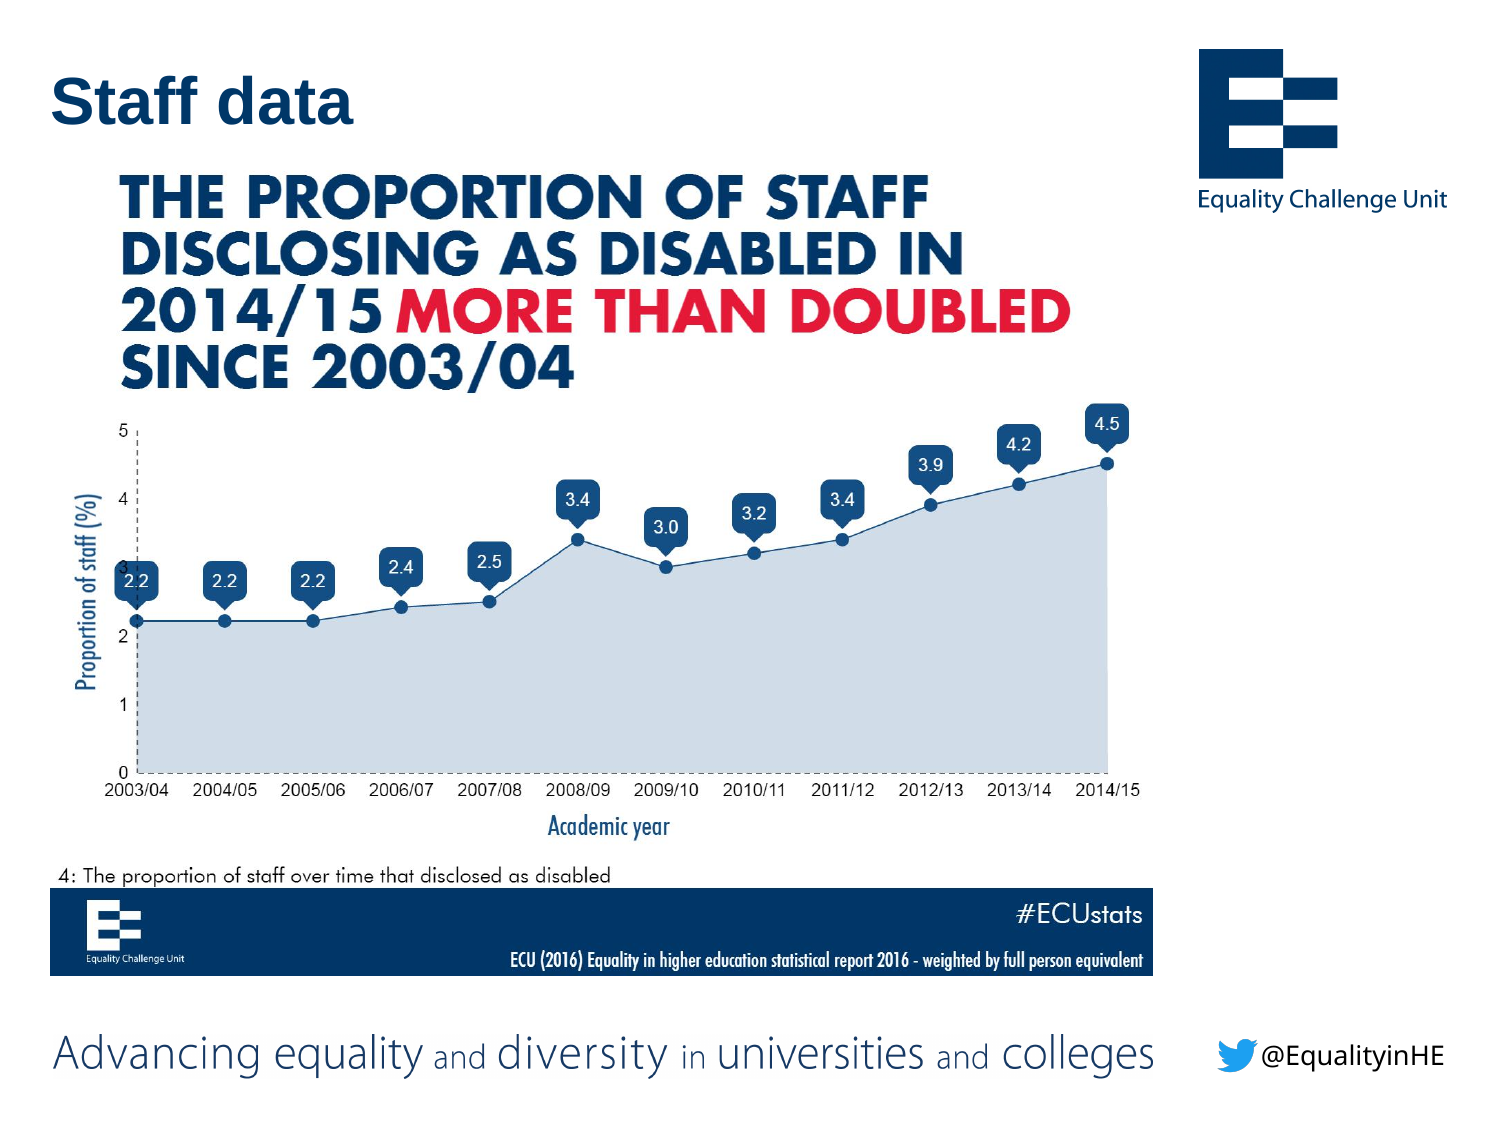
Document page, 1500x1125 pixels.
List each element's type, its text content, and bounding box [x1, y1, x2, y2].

picture [1199, 49, 1447, 213]
picture [53, 1034, 1153, 1079]
picture [1264, 1048, 1270, 1065]
picture [1205, 1023, 1270, 1088]
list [49, 148, 1153, 976]
title Staff data [50, 50, 1153, 148]
